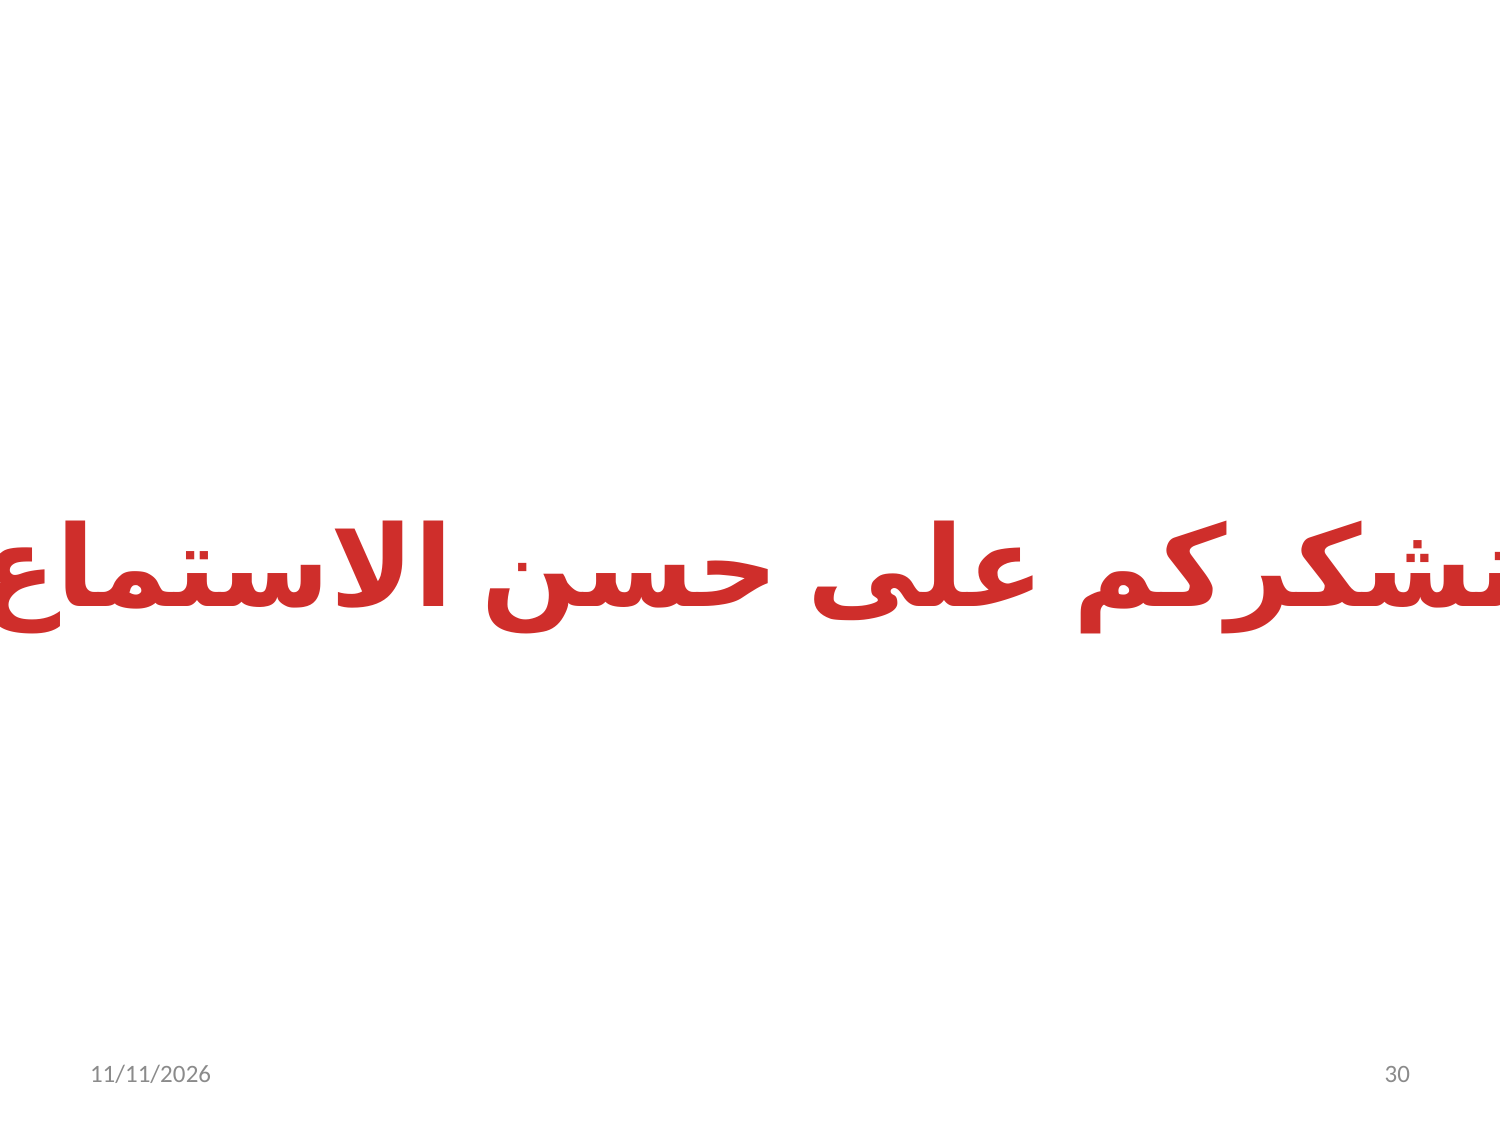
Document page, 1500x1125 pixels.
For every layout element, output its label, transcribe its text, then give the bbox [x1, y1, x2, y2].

slide_number 30 [1074, 1042, 1425, 1103]
text_box نشكركم على حسن الاستماع [0, 486, 1500, 637]
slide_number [75, 1042, 425, 1103]
